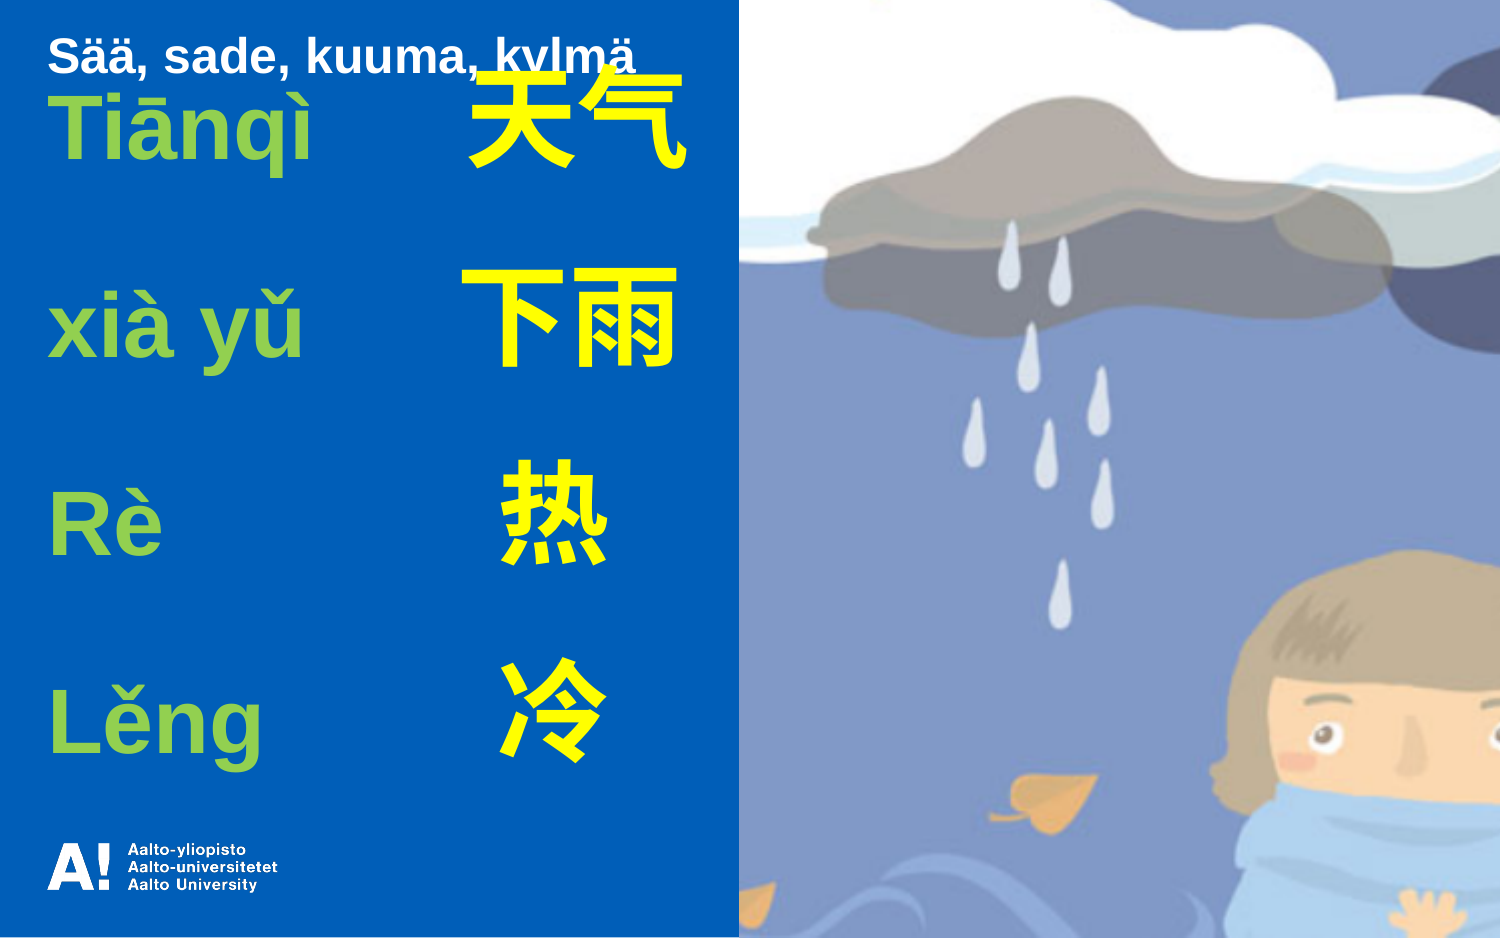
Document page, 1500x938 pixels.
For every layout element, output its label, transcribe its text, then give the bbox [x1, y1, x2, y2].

picture [0, 796, 324, 937]
list Sää, sade, kuuma, kylmä Tiānqì 天气 xià yǔ 下雨 Rè 热 Lěng 冷 [47, 0, 707, 782]
picture [739, 0, 1500, 938]
